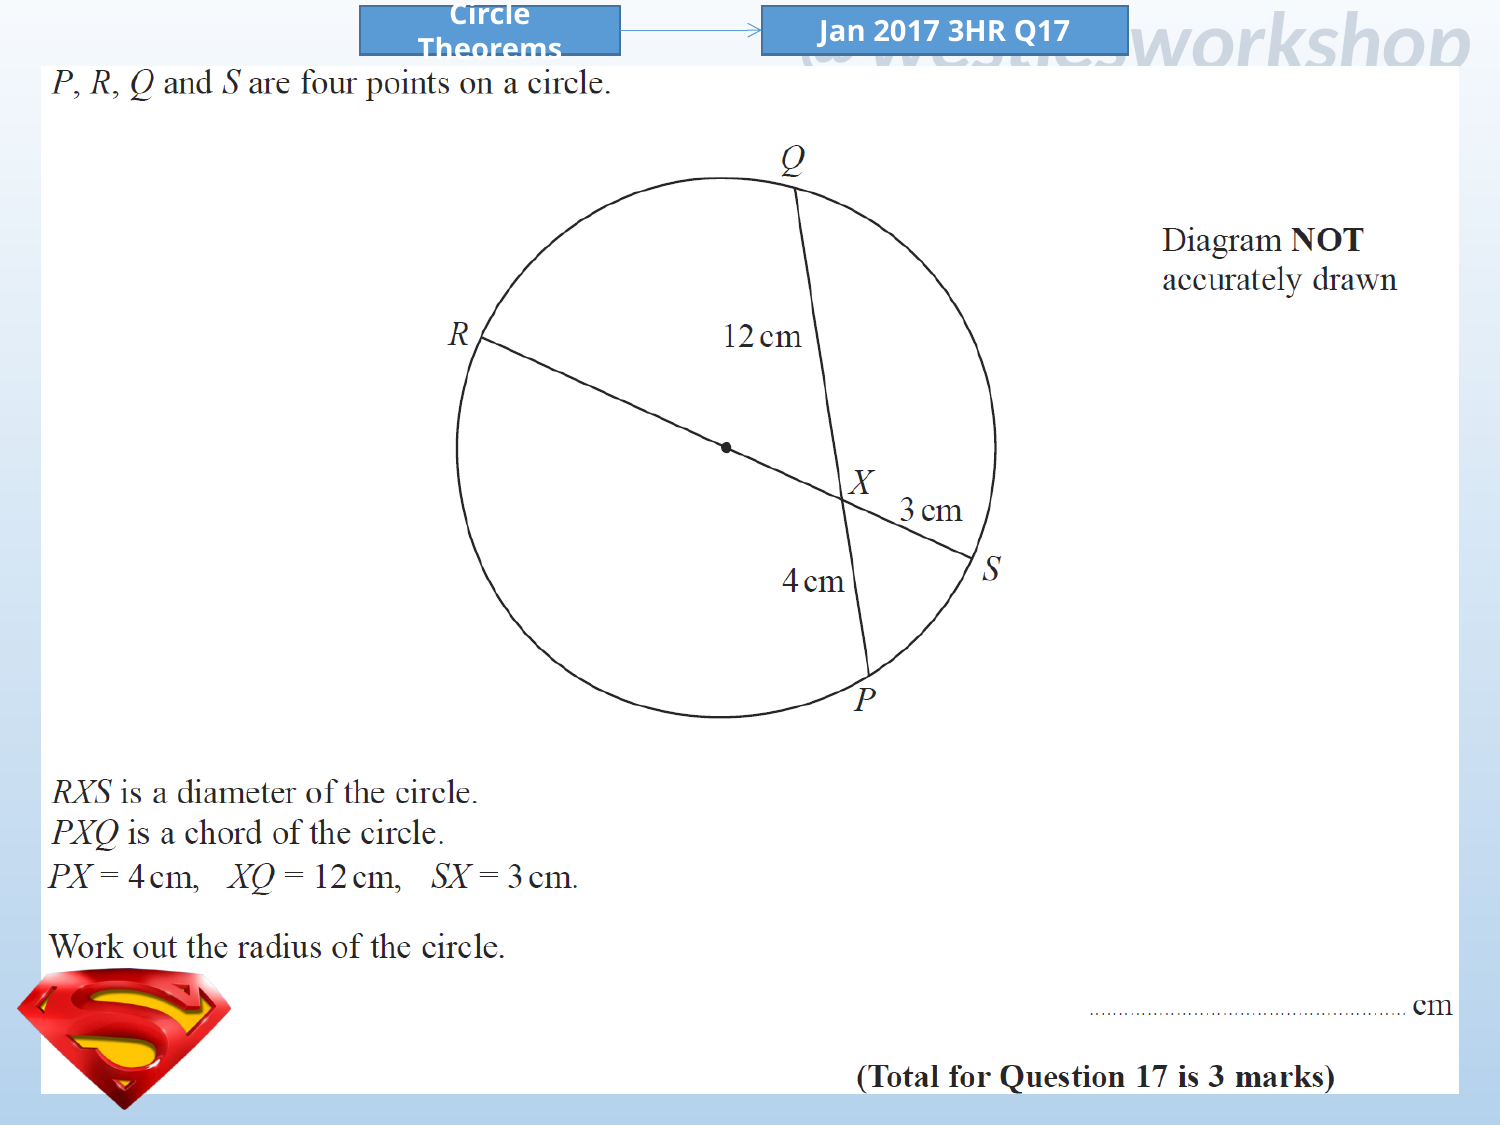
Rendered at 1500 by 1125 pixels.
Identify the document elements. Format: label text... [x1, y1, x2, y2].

picture [17, 66, 1459, 1110]
text_box Jan 2017 3HR Q17 [761, 5, 1129, 56]
text_box Circle Theorems [359, 5, 621, 56]
